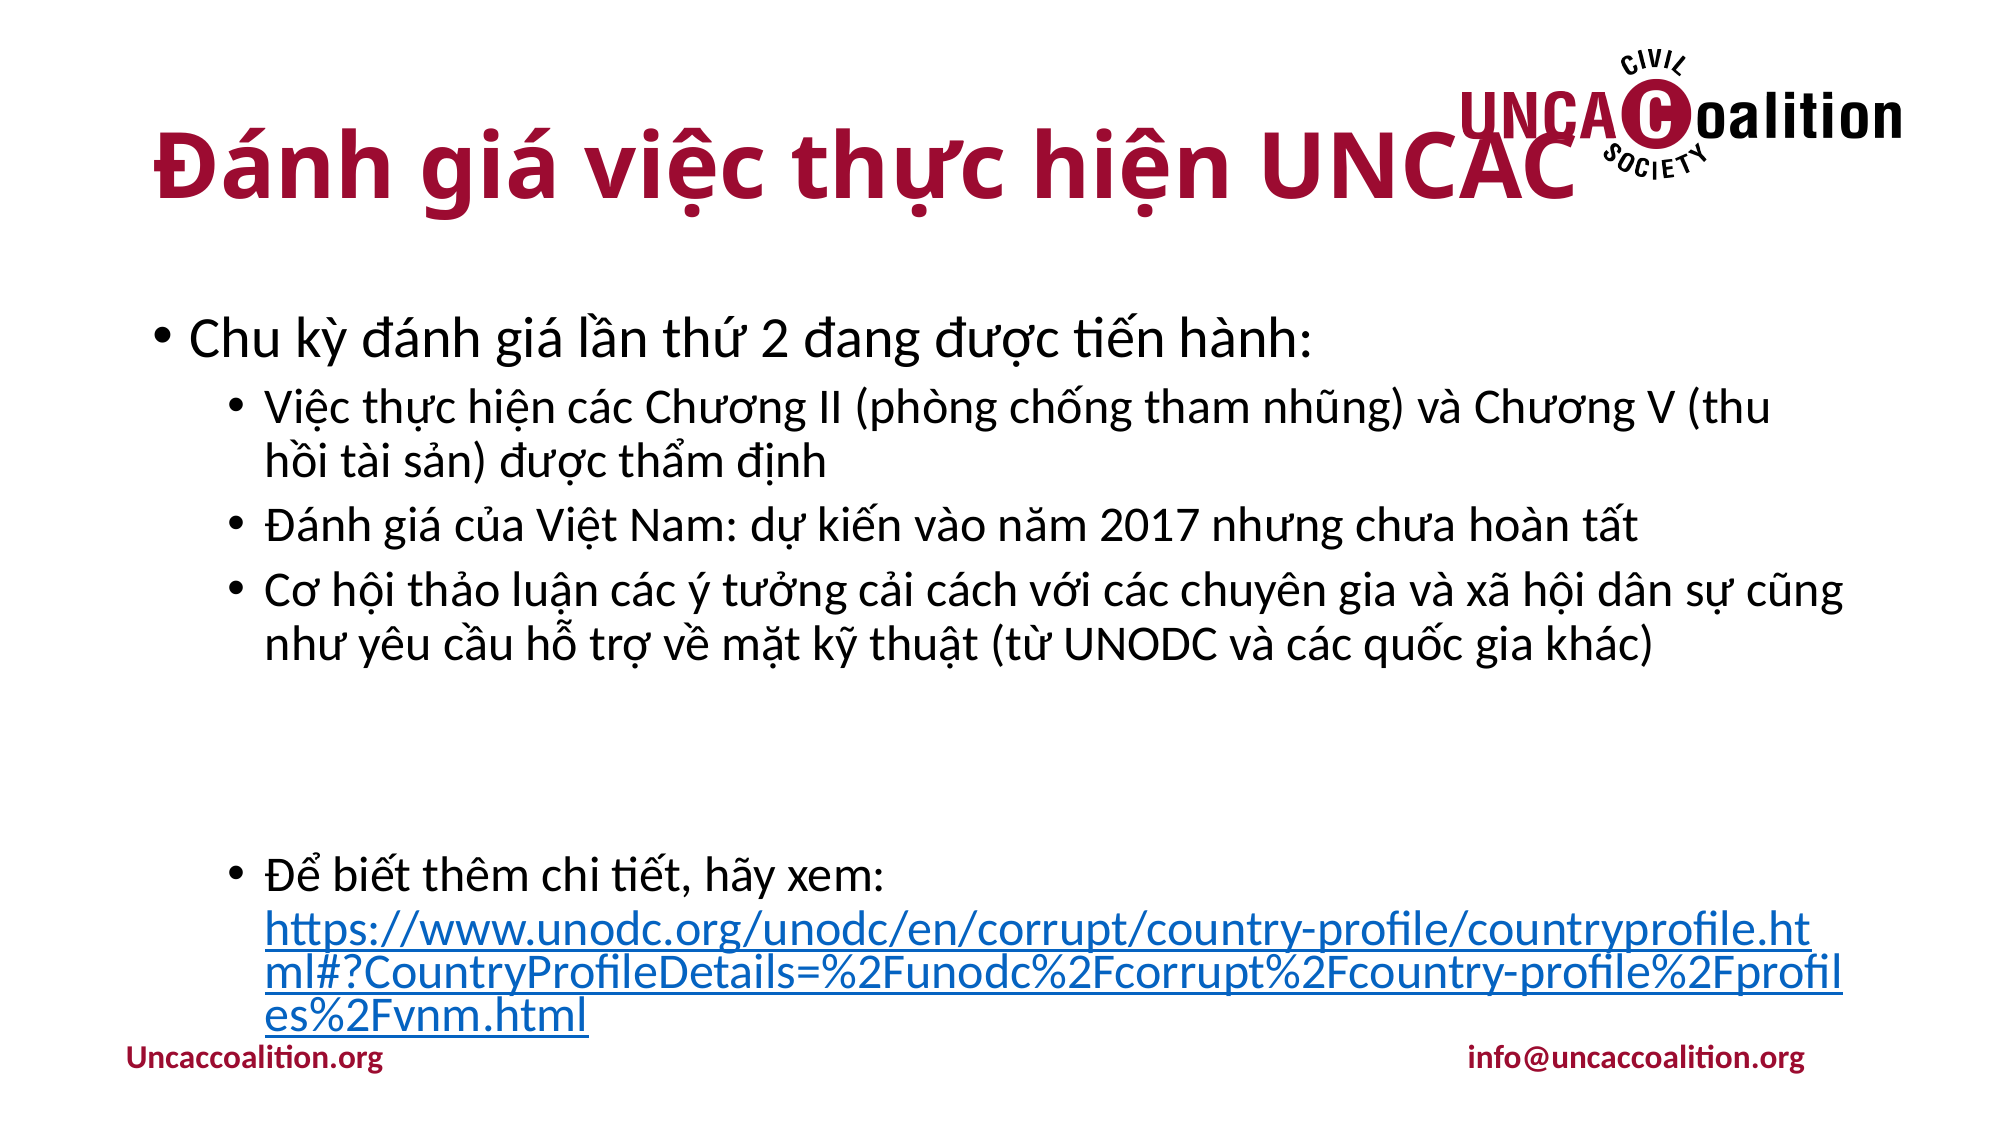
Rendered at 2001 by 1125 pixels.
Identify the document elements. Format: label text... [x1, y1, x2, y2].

list Chu kỳ đánh giá lần thứ 2 đang được tiến hành: Việc thực hiện các Chương II (phòng chống tham nhũng) và Chương V (thu hồi tài sản) được thẩm định Đánh giá của Việt Nam: dự kiến ​​vào năm 2017 nhưng chưa hoàn tất Cơ hội thảo luận các ý tưởng cải cách với các chuyên gia và xã hội dân sự cũng như yêu cầu hỗ trợ về mặt kỹ thuật (từ UNODC và các quốc gia khác) Để biết thêm chi tiết, hãy xem: https://www.unodc.org/unodc/en/corrupt/country-profile/countryprofile.html#?CountryProfileDetails=%2Funodc%2Fcorrupt%2Fcountry-profile%2Fprofiles%2Fvnm.html [137, 299, 1863, 1014]
text_box Uncaccoalition.org [111, 1028, 547, 1083]
picture [1452, 41, 1913, 185]
title Đánh giá việc thực hiện UNCAC [137, 59, 1863, 278]
text_box info@uncaccoalition.org [1452, 1028, 1889, 1083]
